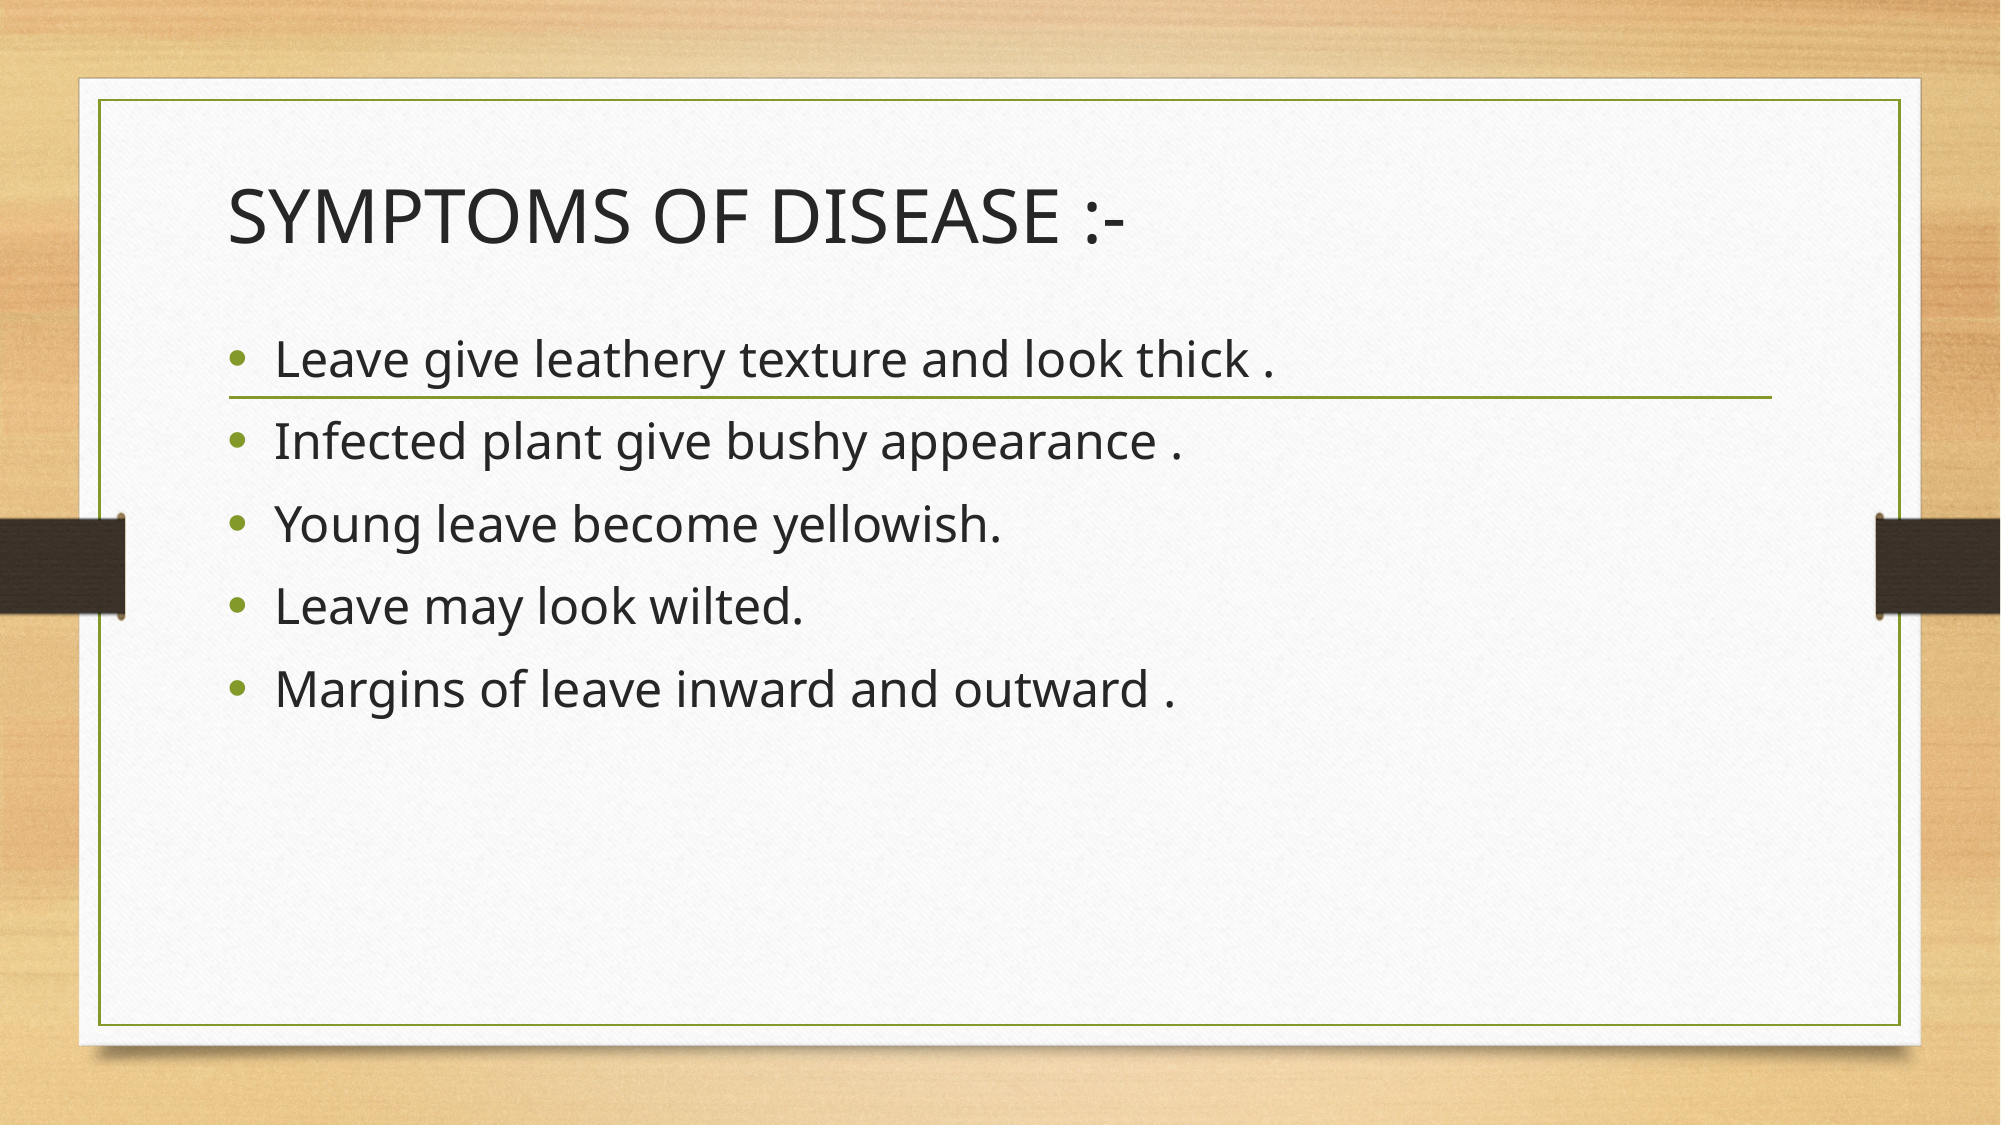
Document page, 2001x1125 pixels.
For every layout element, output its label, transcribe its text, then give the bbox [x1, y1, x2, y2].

picture [0, 0, 2001, 1125]
title SYMPTOMS OF DISEASE :- [212, 161, 1788, 276]
list Leave give leathery texture and look thick . Infected plant give bushy appearance . Young leave become yellowish. Leave may look wilted. Margins of leave inward and outward . [212, 319, 1788, 964]
